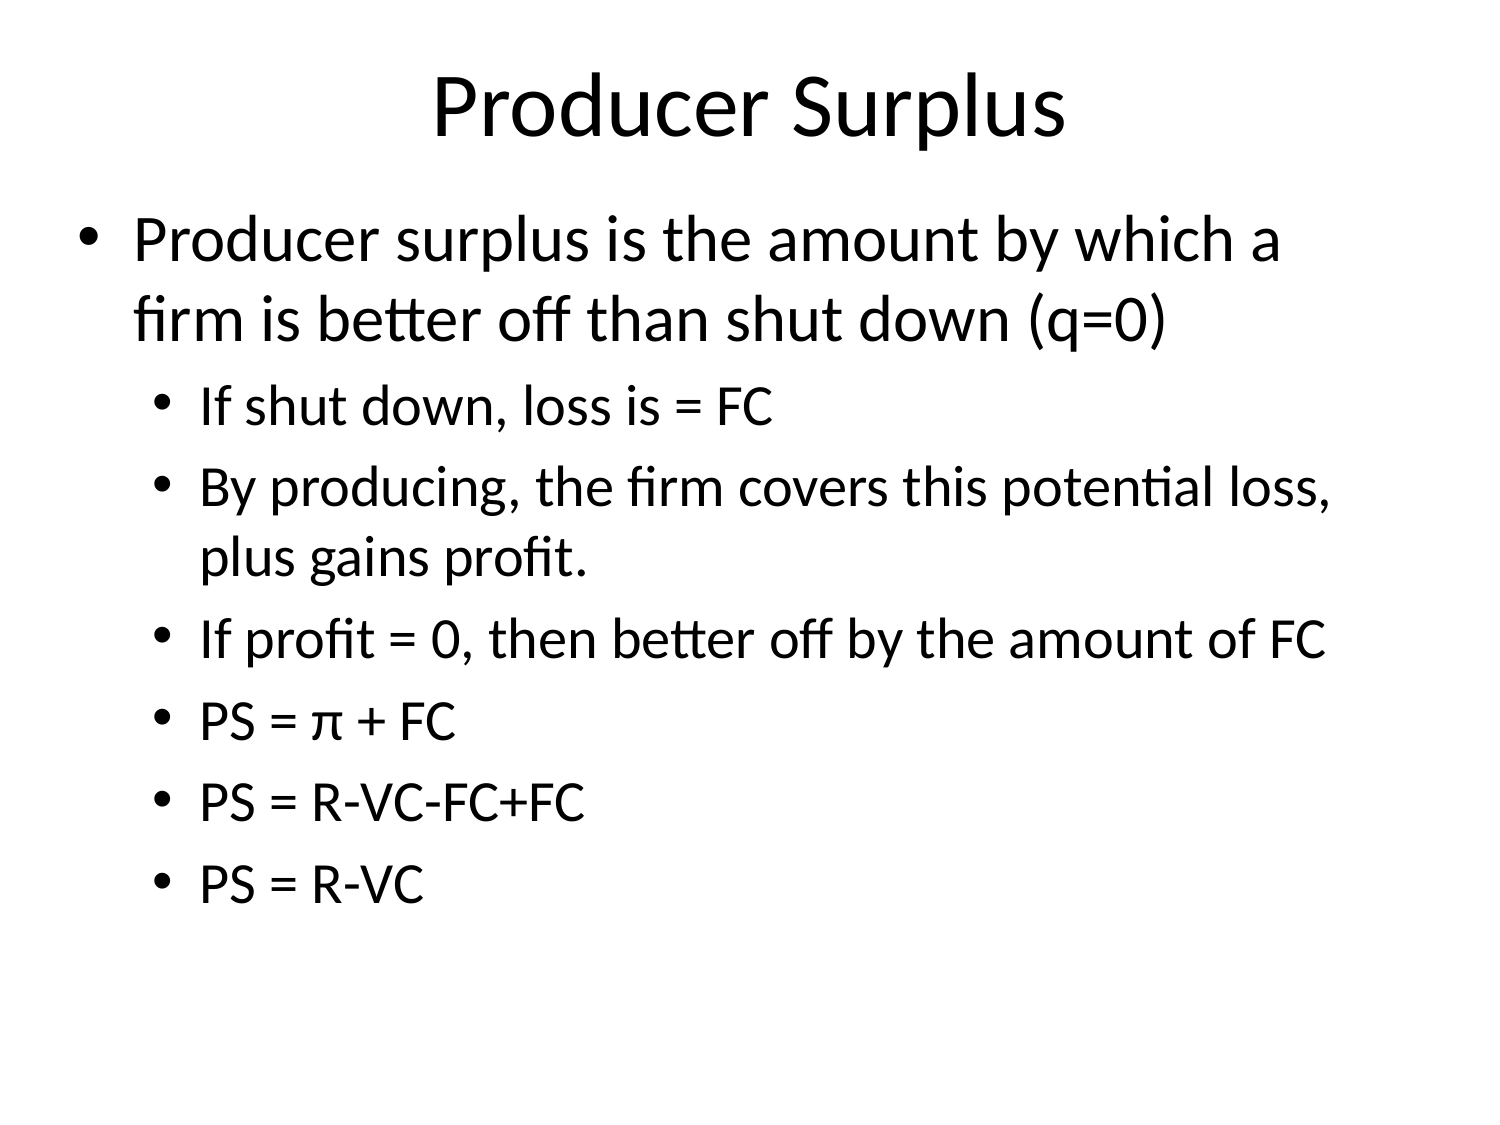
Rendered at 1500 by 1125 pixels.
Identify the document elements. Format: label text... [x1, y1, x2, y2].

title Producer Surplus [74, 24, 1426, 176]
list Producer surplus is the amount by which a firm is better off than shut down (q=0) If shut down, loss is = FC By producing, the firm covers this potential loss, plus gains profit. If profit = 0, then better off by the amount of FC PS = π + FC PS = R-VC-FC+FC PS = R-VC [62, 187, 1426, 1006]
